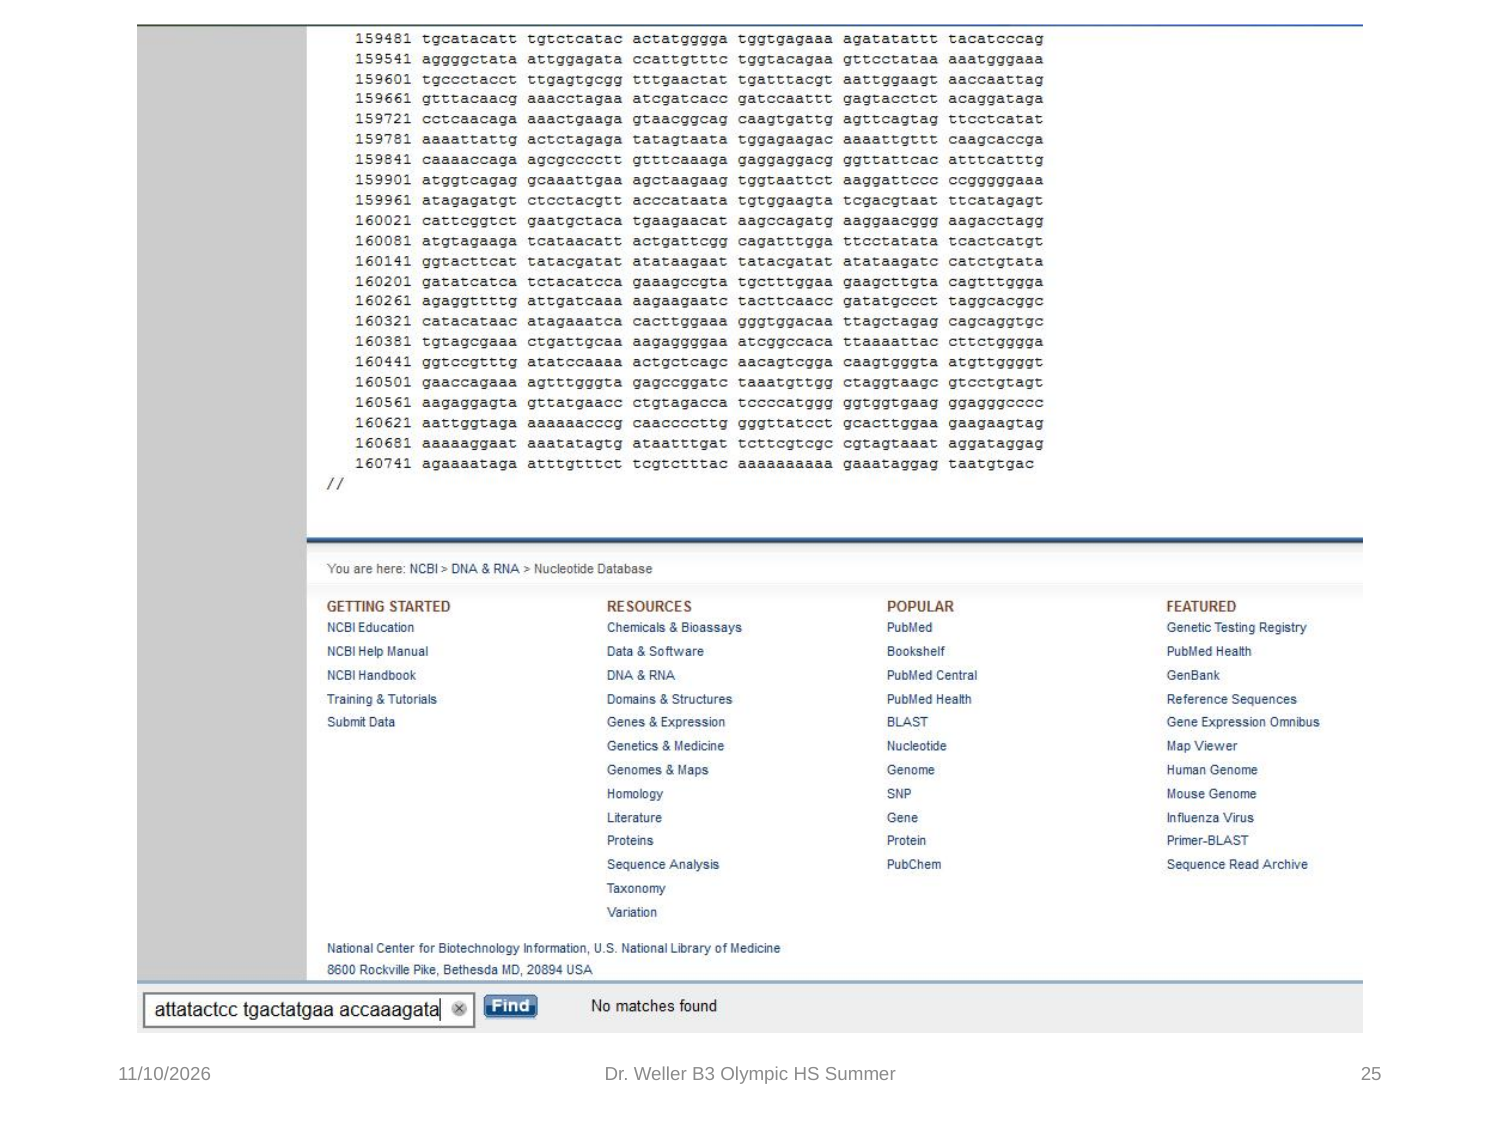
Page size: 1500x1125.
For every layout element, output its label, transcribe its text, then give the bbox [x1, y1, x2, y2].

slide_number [103, 1042, 441, 1103]
slide_number 25 [1059, 1042, 1397, 1103]
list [137, 24, 1363, 1033]
footer Dr. Weller B3 Olympic HS Summer [496, 1042, 1004, 1103]
